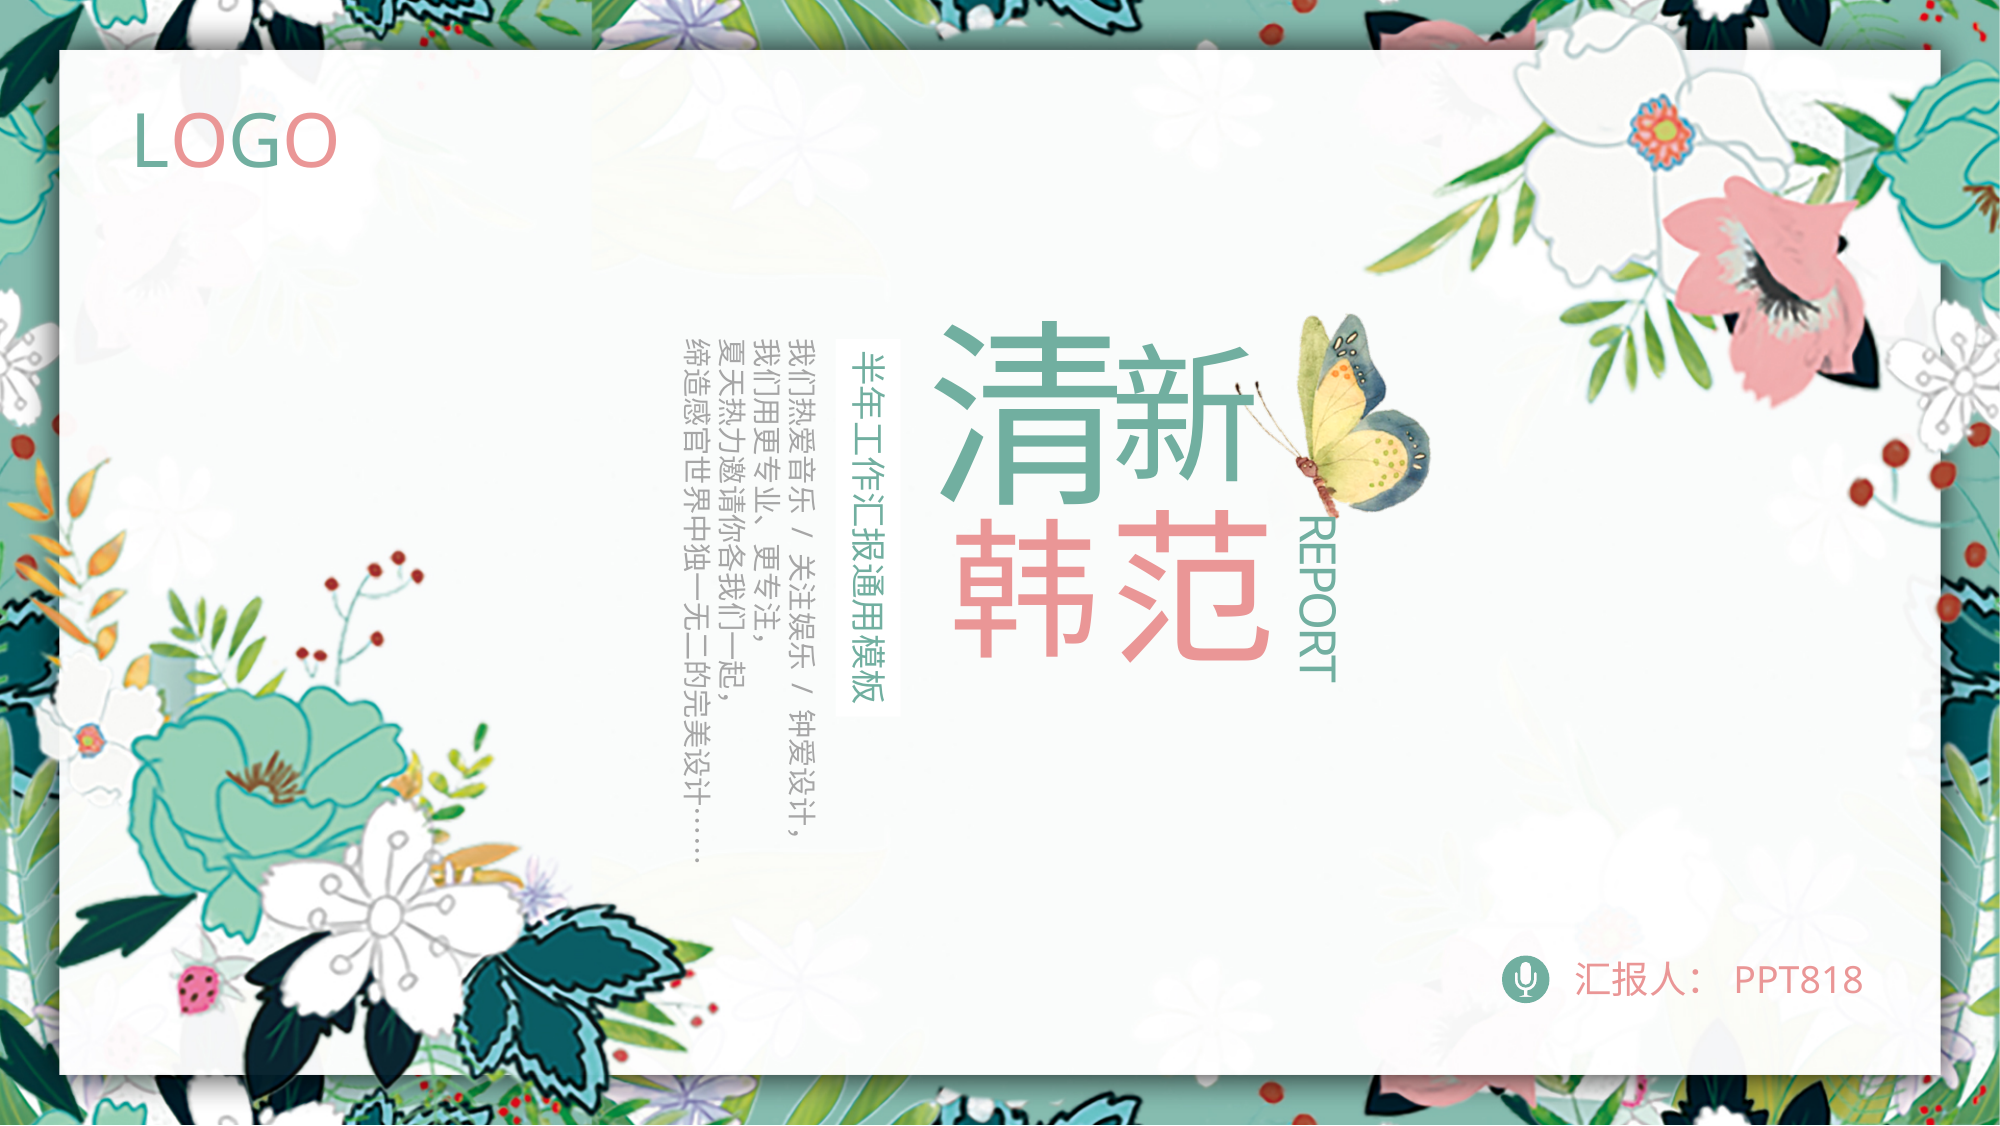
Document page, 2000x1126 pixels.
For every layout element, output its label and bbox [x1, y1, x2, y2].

text_box [927, 289, 1351, 692]
text_box [679, 339, 901, 979]
picture [0, 0, 2000, 1125]
